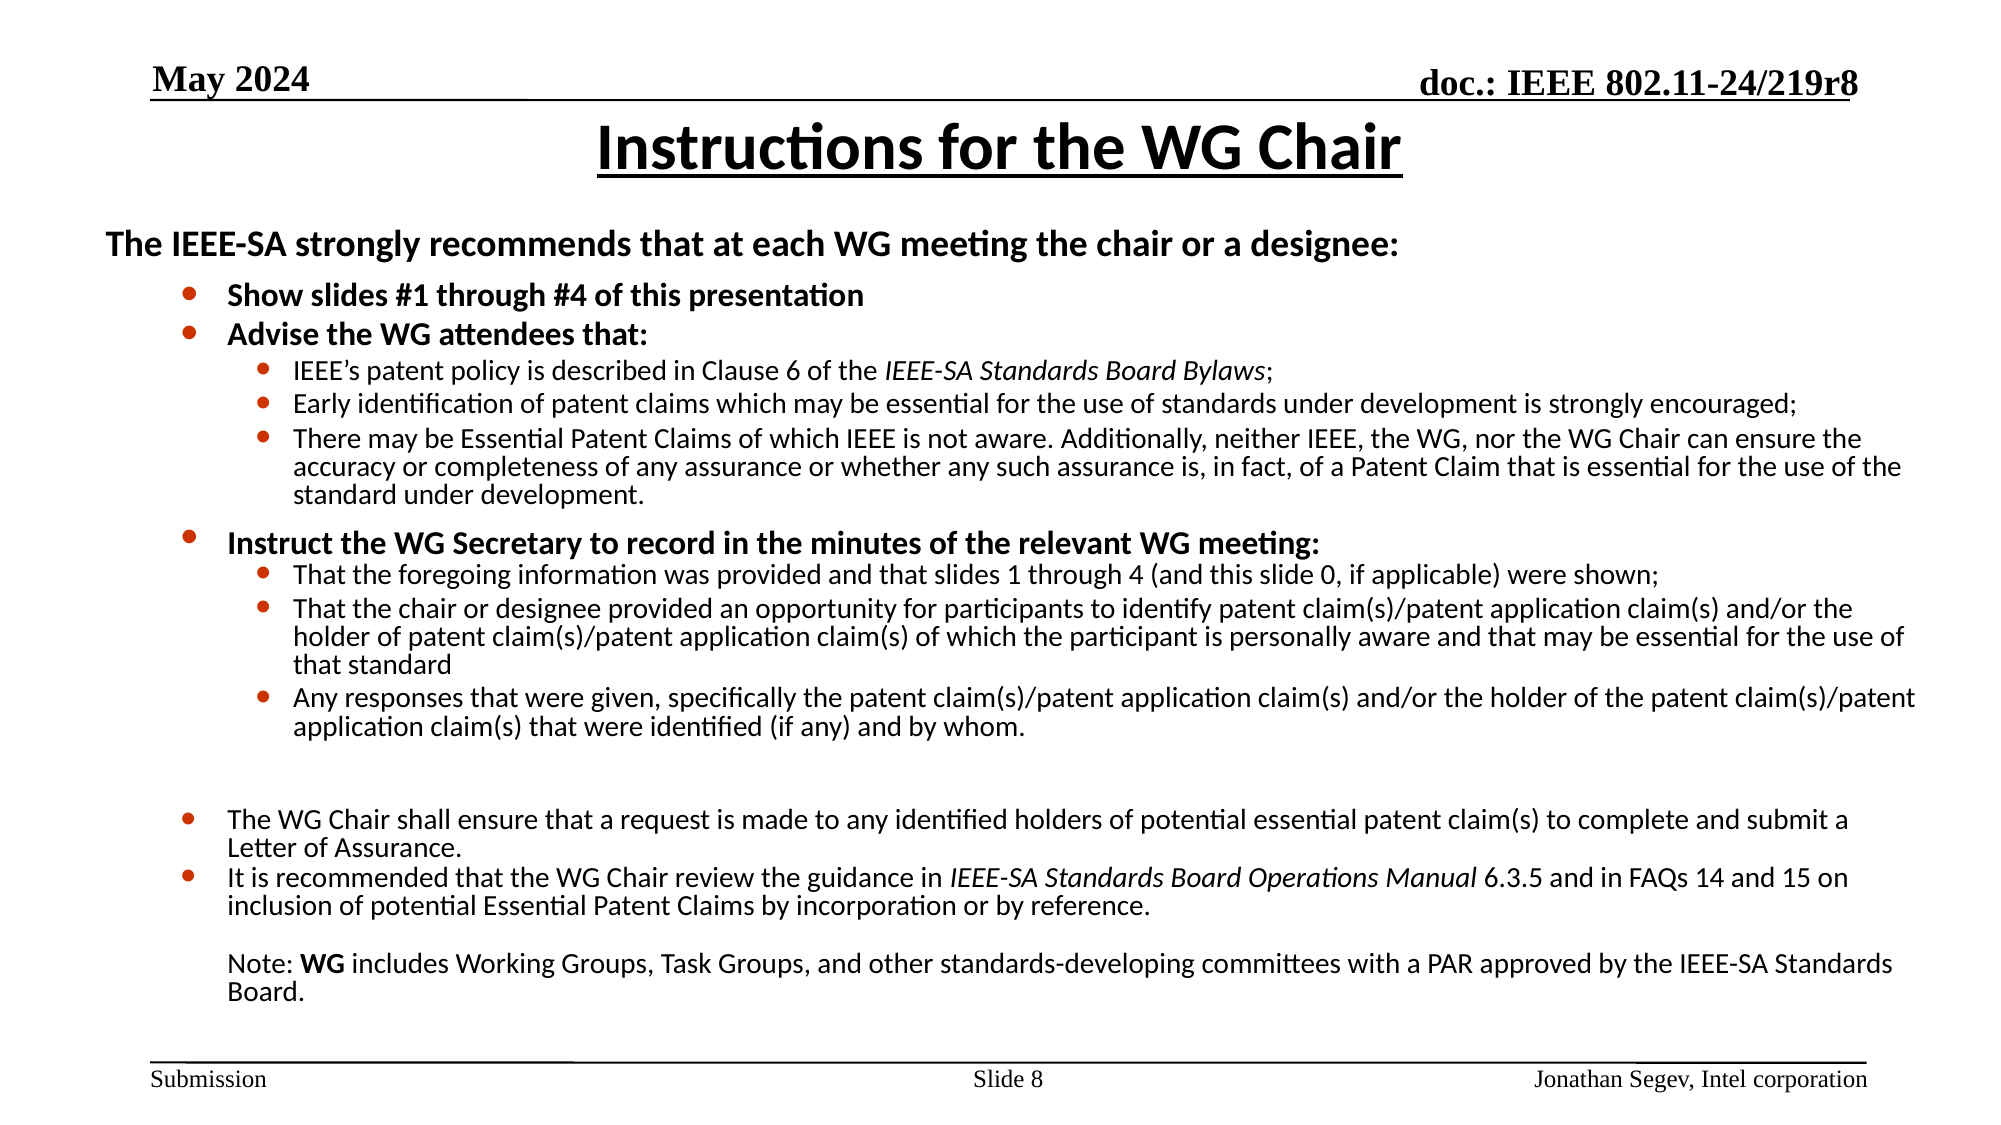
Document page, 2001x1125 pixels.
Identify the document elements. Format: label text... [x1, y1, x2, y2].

slide_number Slide 8 [950, 1061, 1067, 1123]
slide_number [152, 54, 563, 100]
footer Jonathan Segev, Intel corporation [1171, 1061, 1869, 1093]
title Instructions for the WG Chair [149, 112, 1850, 173]
list The IEEE-SA strongly recommends that at each WG meeting the chair or a designee: Show slides #1 through #4 of this presentation Advise the WG attendees that: IEEE’s patent policy is described in Clause 6 of the IEEE-SA Standards Board Bylaws; Early identification of patent claims which may be essential for the use of standards under development is strongly encouraged; There may be Essential Patent Claims of which IEEE is not aware. Additionally, neither IEEE, the WG, nor the WG Chair can ensure the accuracy or completeness of any assurance or whether any such assurance is, in fact, of a Patent Claim that is essential for the use of the standard under development. Instruct the WG Secretary to record in the minutes of the relevant WG meeting: That the foregoing information was provided and that slides 1 through 4 (and this slide 0, if applicable) were shown; That the chair or designee provided an opportunity for participants to identify patent claim(s)/patent application claim(s) and/or the holder of patent claim(s)/patent application claim(s) of which the participant is personally aware and that may be essential for the use of that standard Any responses that were given, specifically the patent claim(s)/patent application claim(s) and/or the holder of the patent claim(s)/patent application claim(s) that were identified (if any) and by whom. The WG Chair shall ensure that a request is made to any identified holders of potential essential patent claim(s) to complete and submit a Letter of Assurance. It is recommended that the WG Chair review the guidance in IEEE-SA Standards Board Operations Manual 6.3.5 and in FAQs 14 and 15 on inclusion of potential Essential Patent Claims by incorporation or by reference. Note: WG includes Working Groups, Task Groups, and other standards-developing committees with a PAR approved by the IEEE-SA Standards Board. [90, 219, 1934, 1000]
